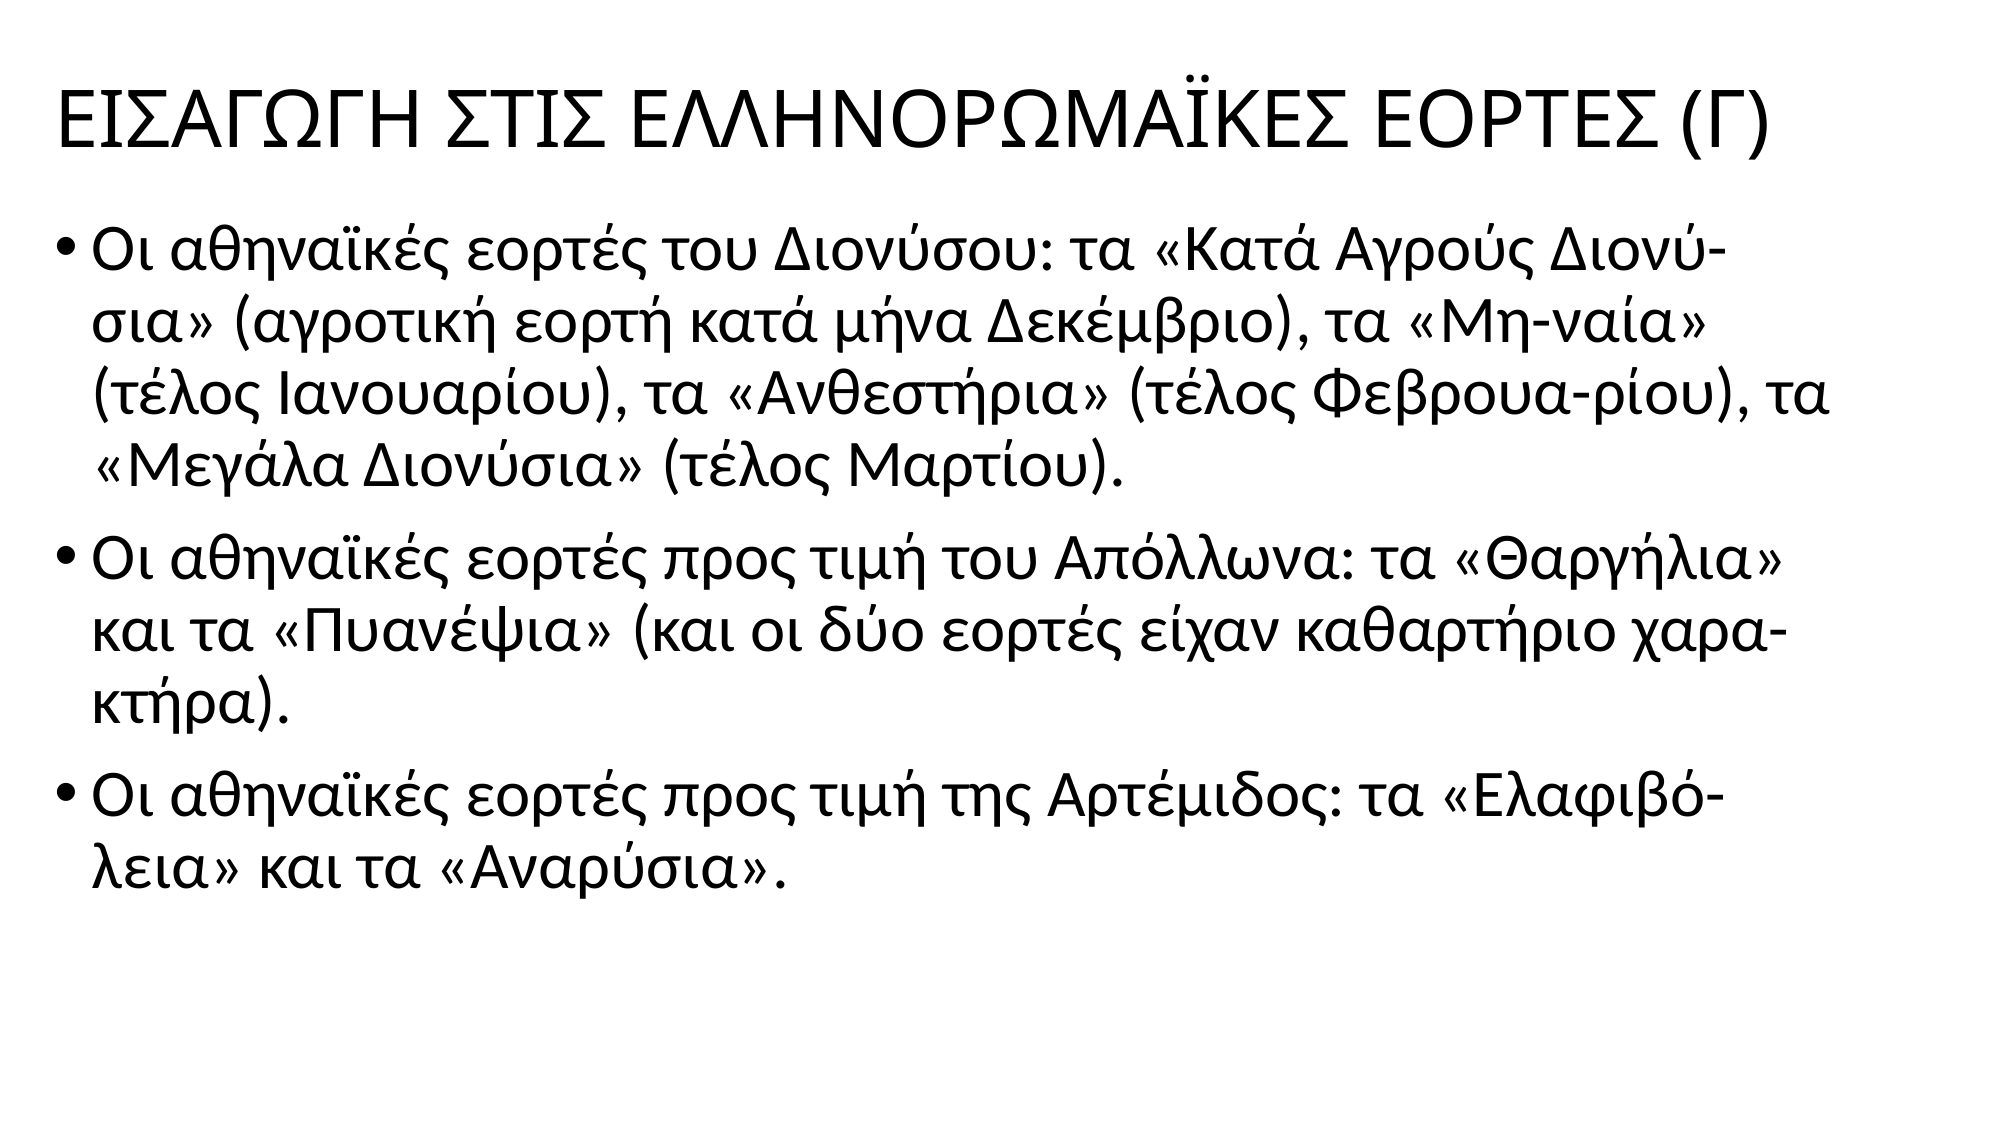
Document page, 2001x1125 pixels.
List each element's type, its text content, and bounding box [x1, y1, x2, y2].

list Οι αθηναϊκές εορτές του Διονύσου: τα «Κατά Αγρούς Διονύ-σια» (αγροτική εορτή κατά μήνα Δεκέμβριο), τα «Μη-ναία» (τέλος Ιανουαρίου), τα «Ανθεστήρια» (τέλος Φεβρουα-ρίου), τα «Μεγάλα Διονύσια» (τέλος Μαρτίου). Οι αθηναϊκές εορτές προς τιμή του Απόλλωνα: τα «Θαργήλια» και τα «Πυανέψια» (και οι δύο εορτές είχαν καθαρτήριο χαρα-κτήρα). Οι αθηναϊκές εορτές προς τιμή της Αρτέμιδος: τα «Ελαφιβό-λεια» και τα «Αναρύσια». [39, 205, 1863, 1106]
title ΕΙΣΑΓΩΓΗ ΣΤΙΣ ΕΛΛΗΝΟΡΩΜΑΪΚΕΣ ΕΟΡΤΕΣ (Γ) [39, 37, 1863, 205]
